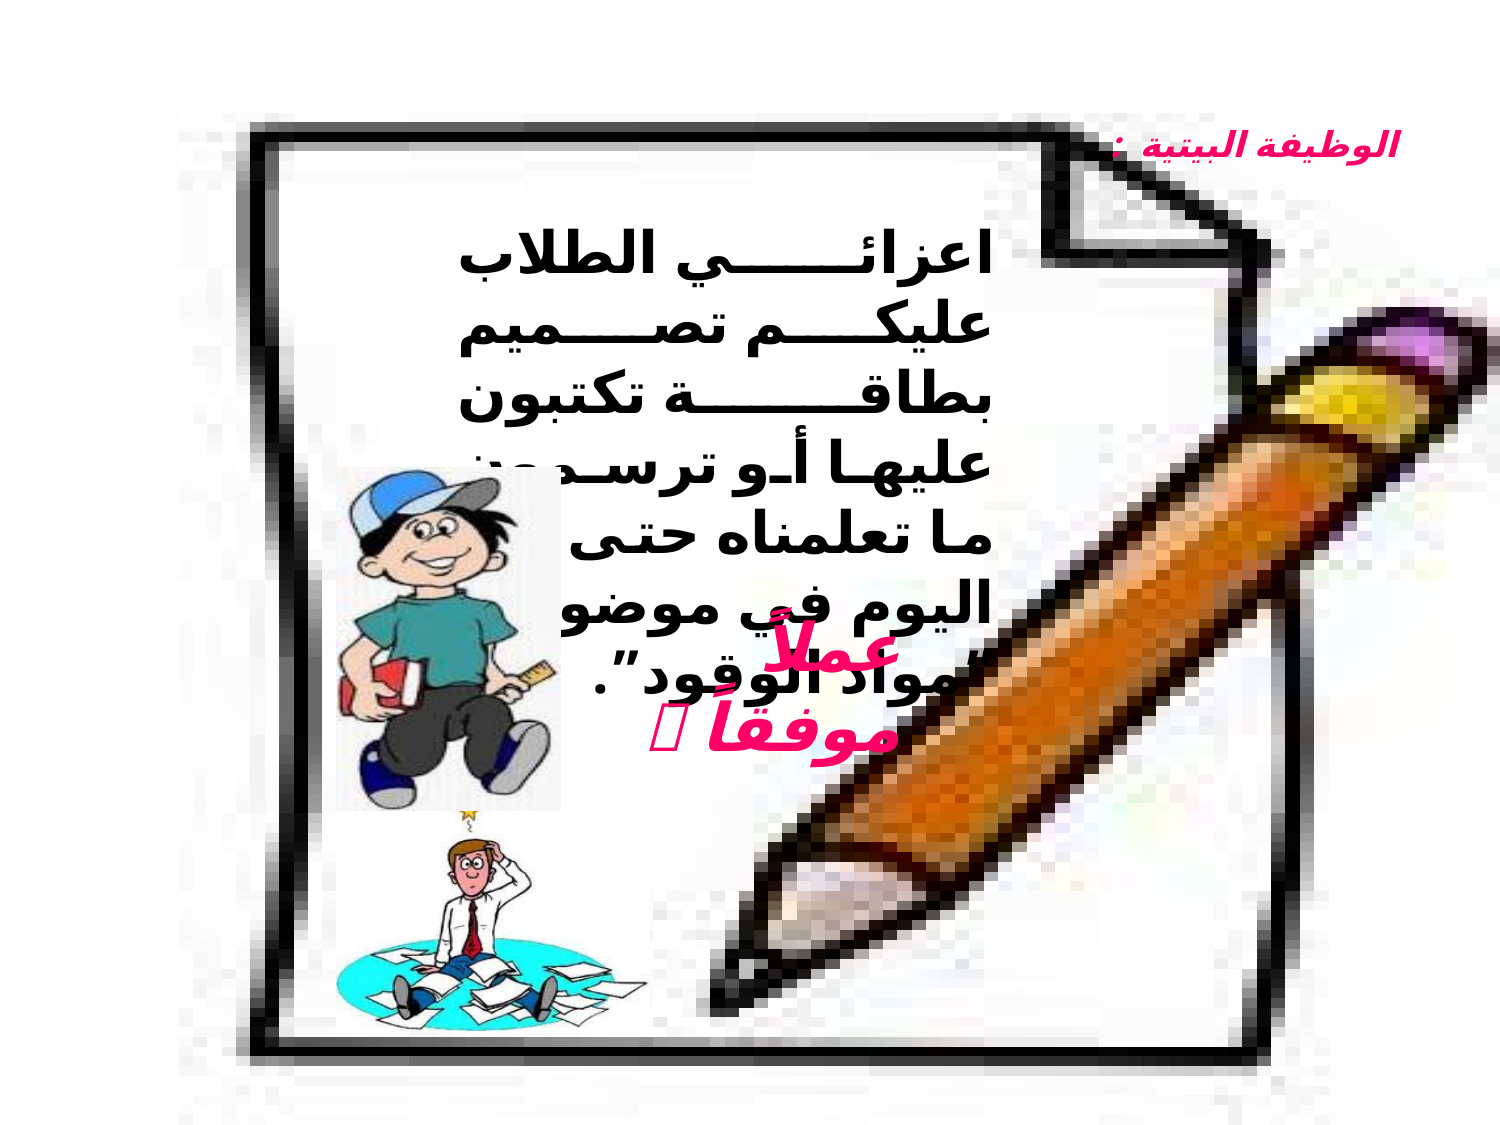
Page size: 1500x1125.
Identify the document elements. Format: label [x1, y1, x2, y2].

picture [64, 113, 1500, 1125]
